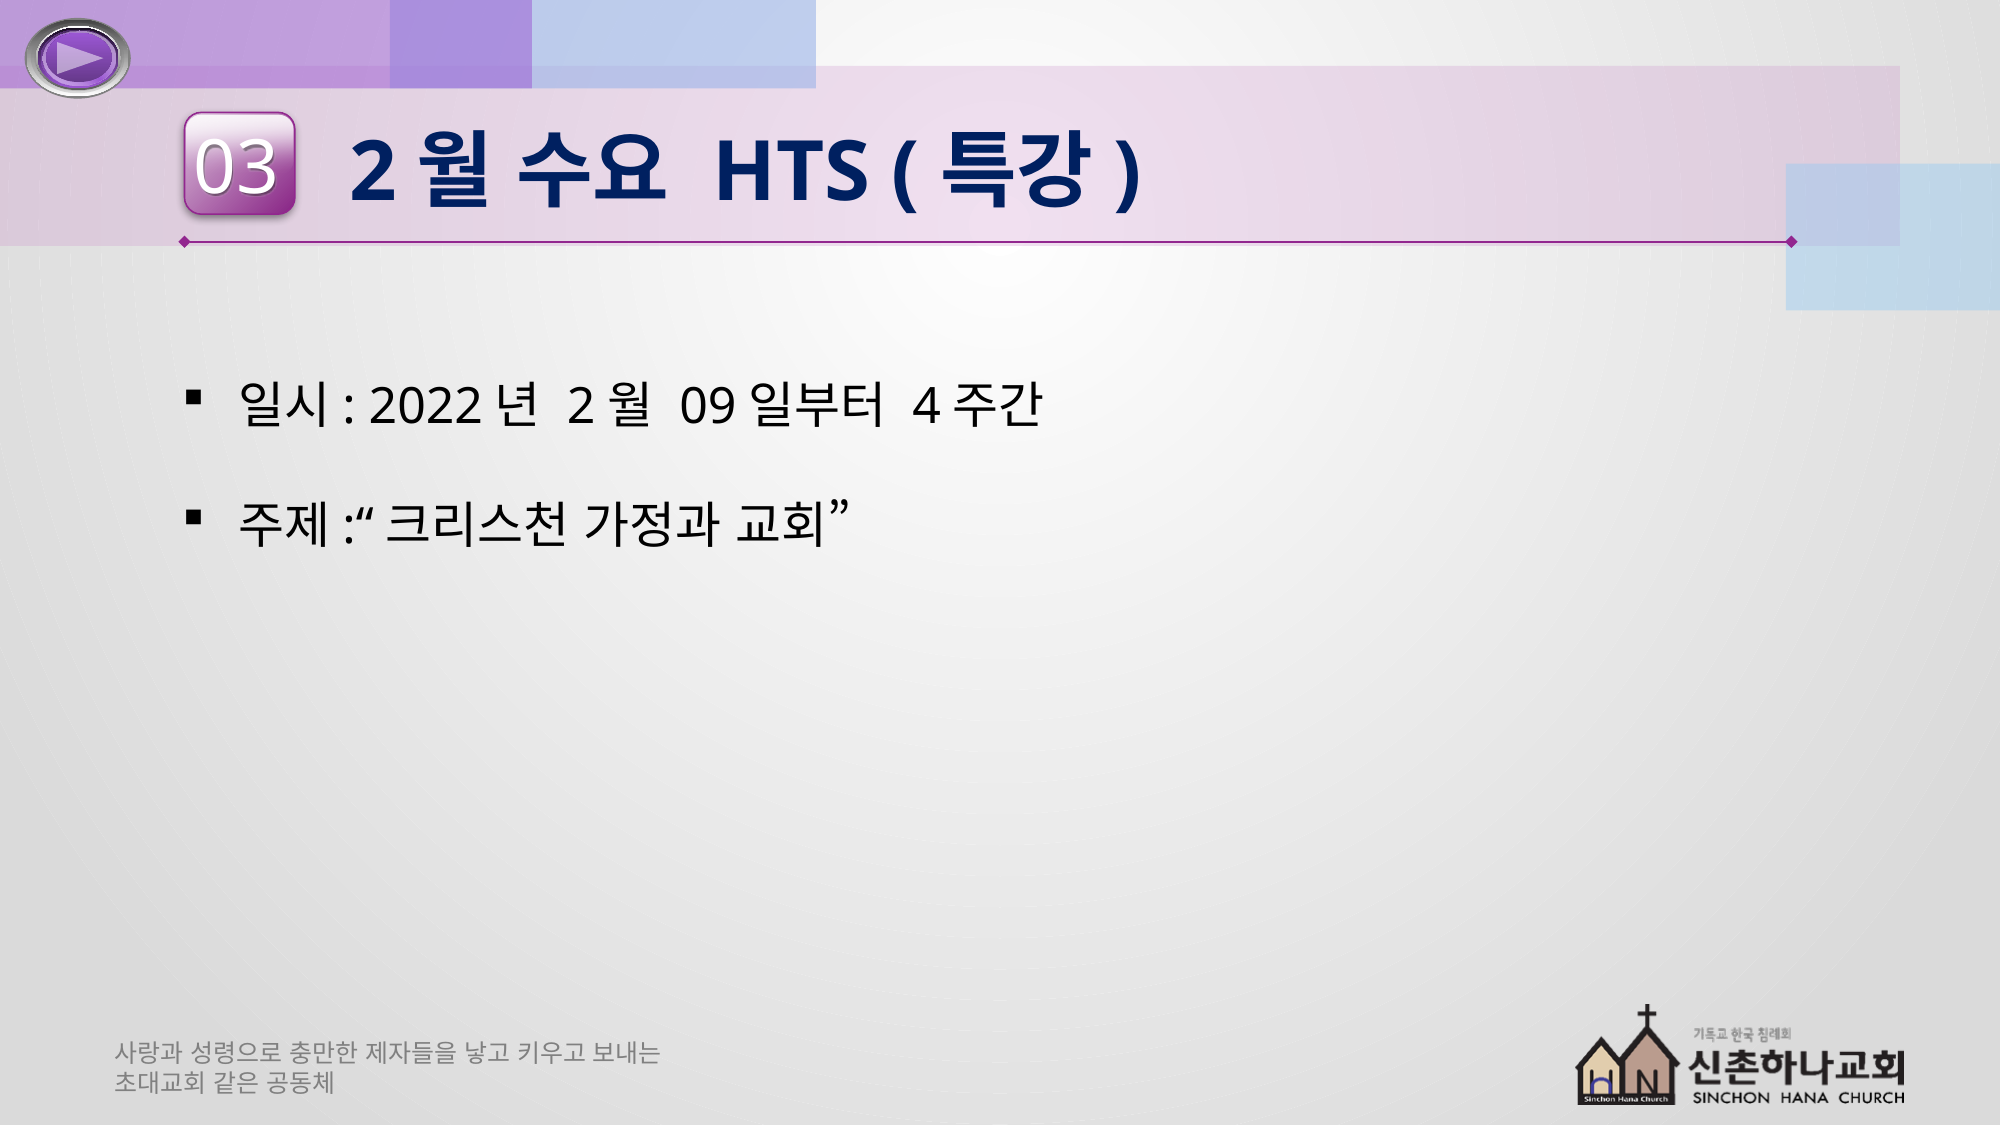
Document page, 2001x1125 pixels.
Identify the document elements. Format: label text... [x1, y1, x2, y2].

picture [1575, 1004, 1904, 1105]
text_box 2월 수요 HTS (특강) [310, 101, 1792, 227]
text_box 03 [179, 110, 303, 216]
text_box 일시: 2022년 2월 09일부터 4주간 주제:“크리스천 가정과 교회” [167, 305, 1892, 561]
picture [185, 114, 296, 178]
